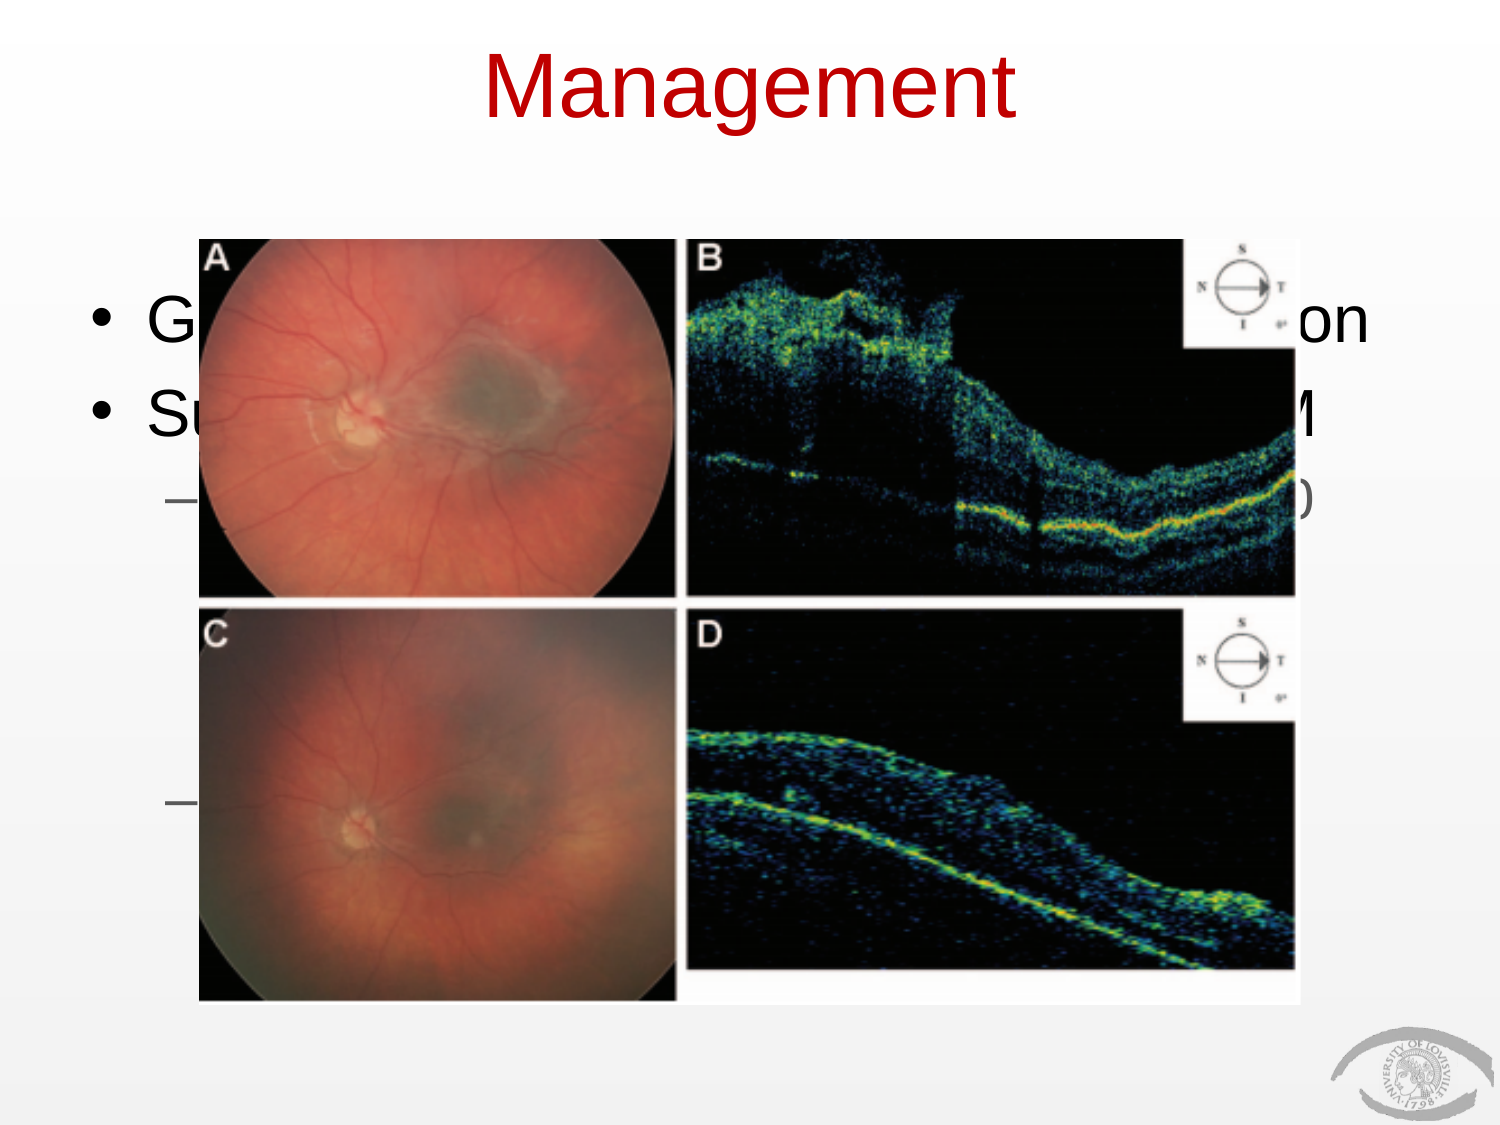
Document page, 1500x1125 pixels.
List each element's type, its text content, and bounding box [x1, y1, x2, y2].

list General Treatment: amblyopia prevention Surgical Treatment: Vitrectomy for ERM Schachat et al. 1984, Retina. Reviewed 60 pts, 3 got surgery and only 1 pt had VA improve from 20/200 to 20/40 Cohn et al. 2009 Retina. Evaluated 11 pts who got a PPV with a membrane peel and showed 6 of 11 pts had a VA improvement [75, 175, 1425, 1005]
picture [198, 239, 1301, 1006]
picture [1329, 1025, 1496, 1123]
title Management [75, 0, 1425, 175]
